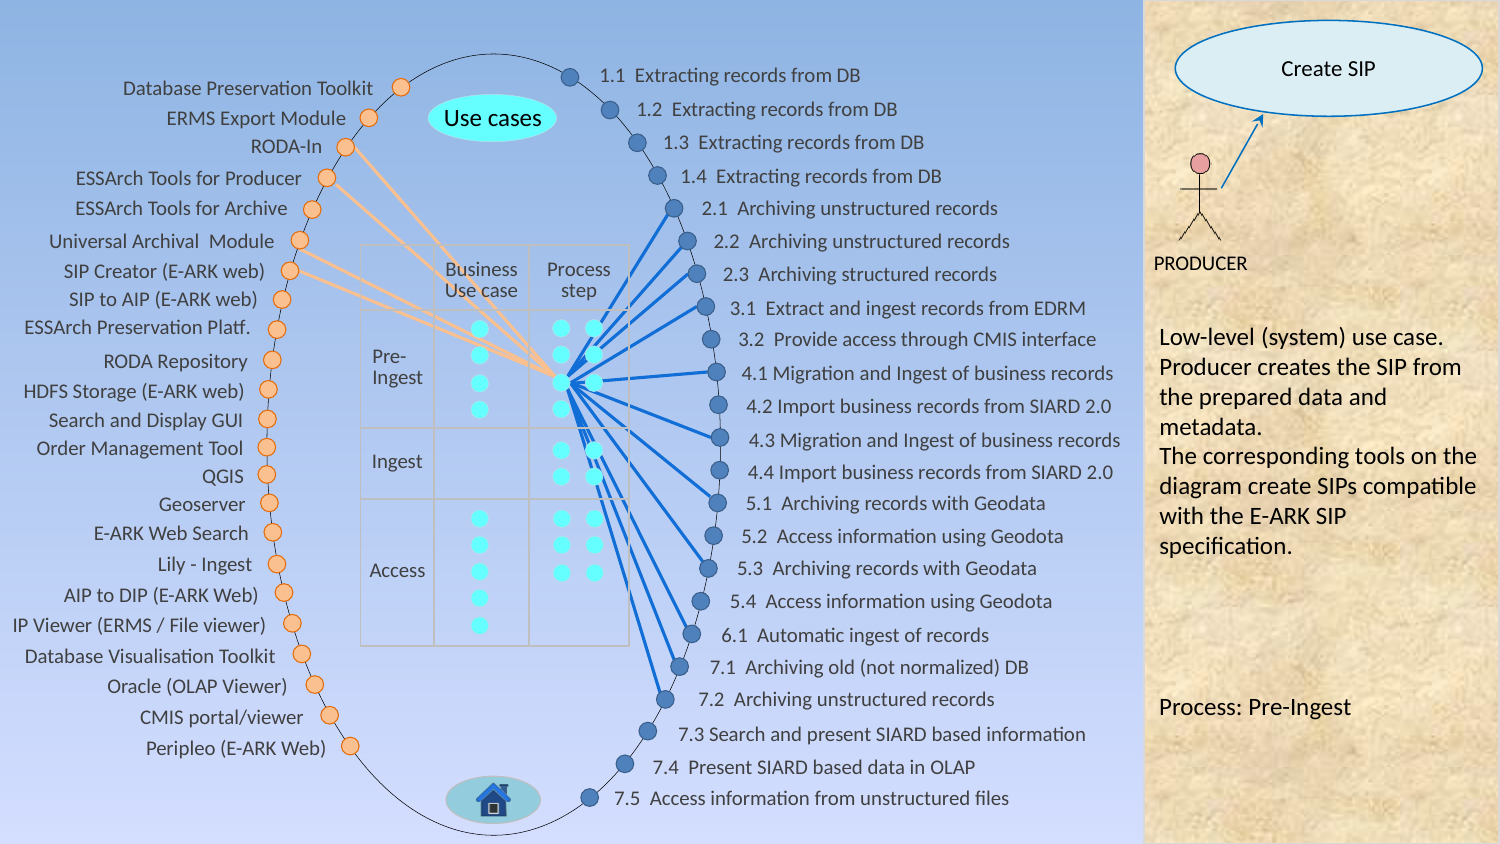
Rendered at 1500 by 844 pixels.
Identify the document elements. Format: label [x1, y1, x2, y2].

text_box [0, 641, 283, 669]
text_box [670, 718, 1106, 747]
text_box [31, 226, 282, 255]
text_box [714, 619, 1004, 648]
text_box [53, 345, 256, 374]
text_box [722, 293, 1106, 322]
text_box [0, 162, 310, 191]
text_box [645, 752, 1038, 781]
picture [1176, 151, 1225, 241]
text_box [20, 702, 311, 730]
text_box [655, 127, 1016, 156]
text_box [255, 51, 1050, 838]
text_box [177, 462, 250, 488]
text_box [0, 407, 250, 433]
text_box [68, 518, 257, 547]
text_box [133, 490, 252, 516]
text_box [702, 652, 1038, 681]
text_box [49, 193, 295, 222]
text_box [715, 0, 1500, 844]
text_box [735, 522, 1106, 548]
text_box [691, 684, 1021, 712]
text_box [0, 610, 274, 639]
text_box [0, 376, 252, 405]
text_box [92, 671, 295, 700]
text_box [81, 73, 381, 102]
text_box [673, 161, 1025, 189]
text_box [119, 732, 334, 761]
text_box [694, 193, 1106, 222]
text_box [629, 94, 1019, 122]
text_box [722, 586, 1079, 615]
text_box [52, 579, 267, 608]
text_box [706, 226, 1106, 254]
text_box [0, 435, 250, 461]
text_box [592, 60, 945, 89]
text_box [739, 489, 1087, 515]
text_box [0, 256, 273, 341]
text_box [116, 103, 354, 160]
text_box [731, 554, 1080, 580]
text_box [72, 549, 260, 578]
